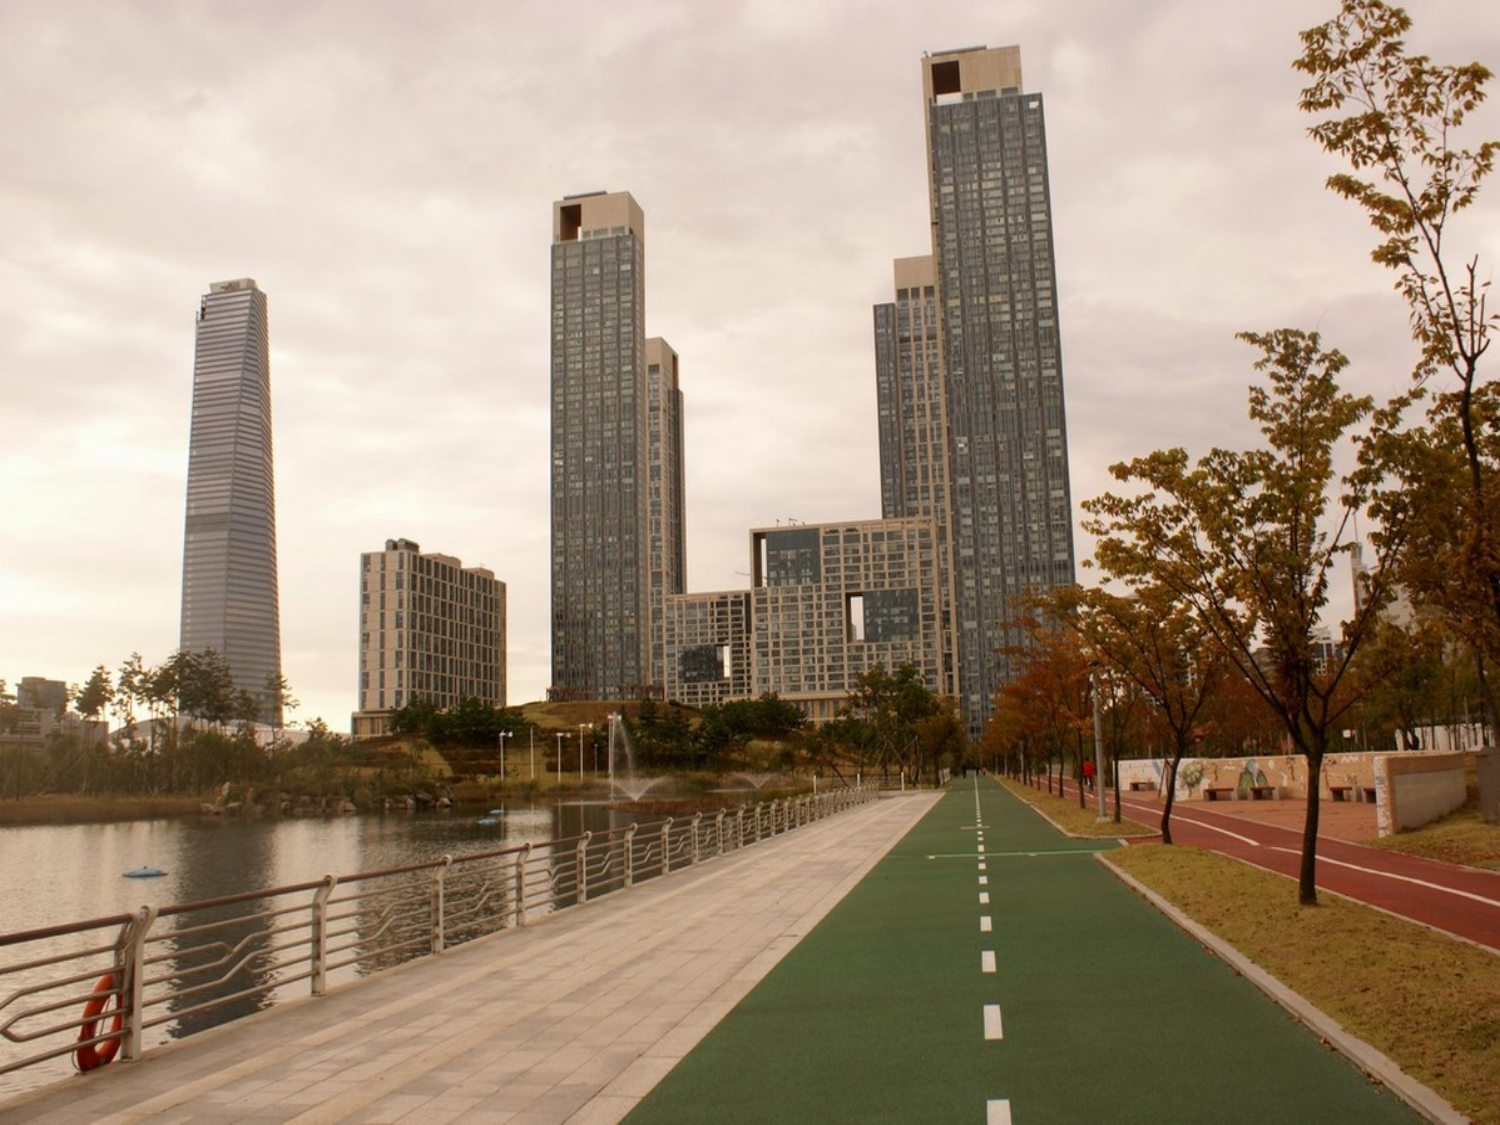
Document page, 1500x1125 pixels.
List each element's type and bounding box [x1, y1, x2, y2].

list [0, 0, 1500, 1125]
